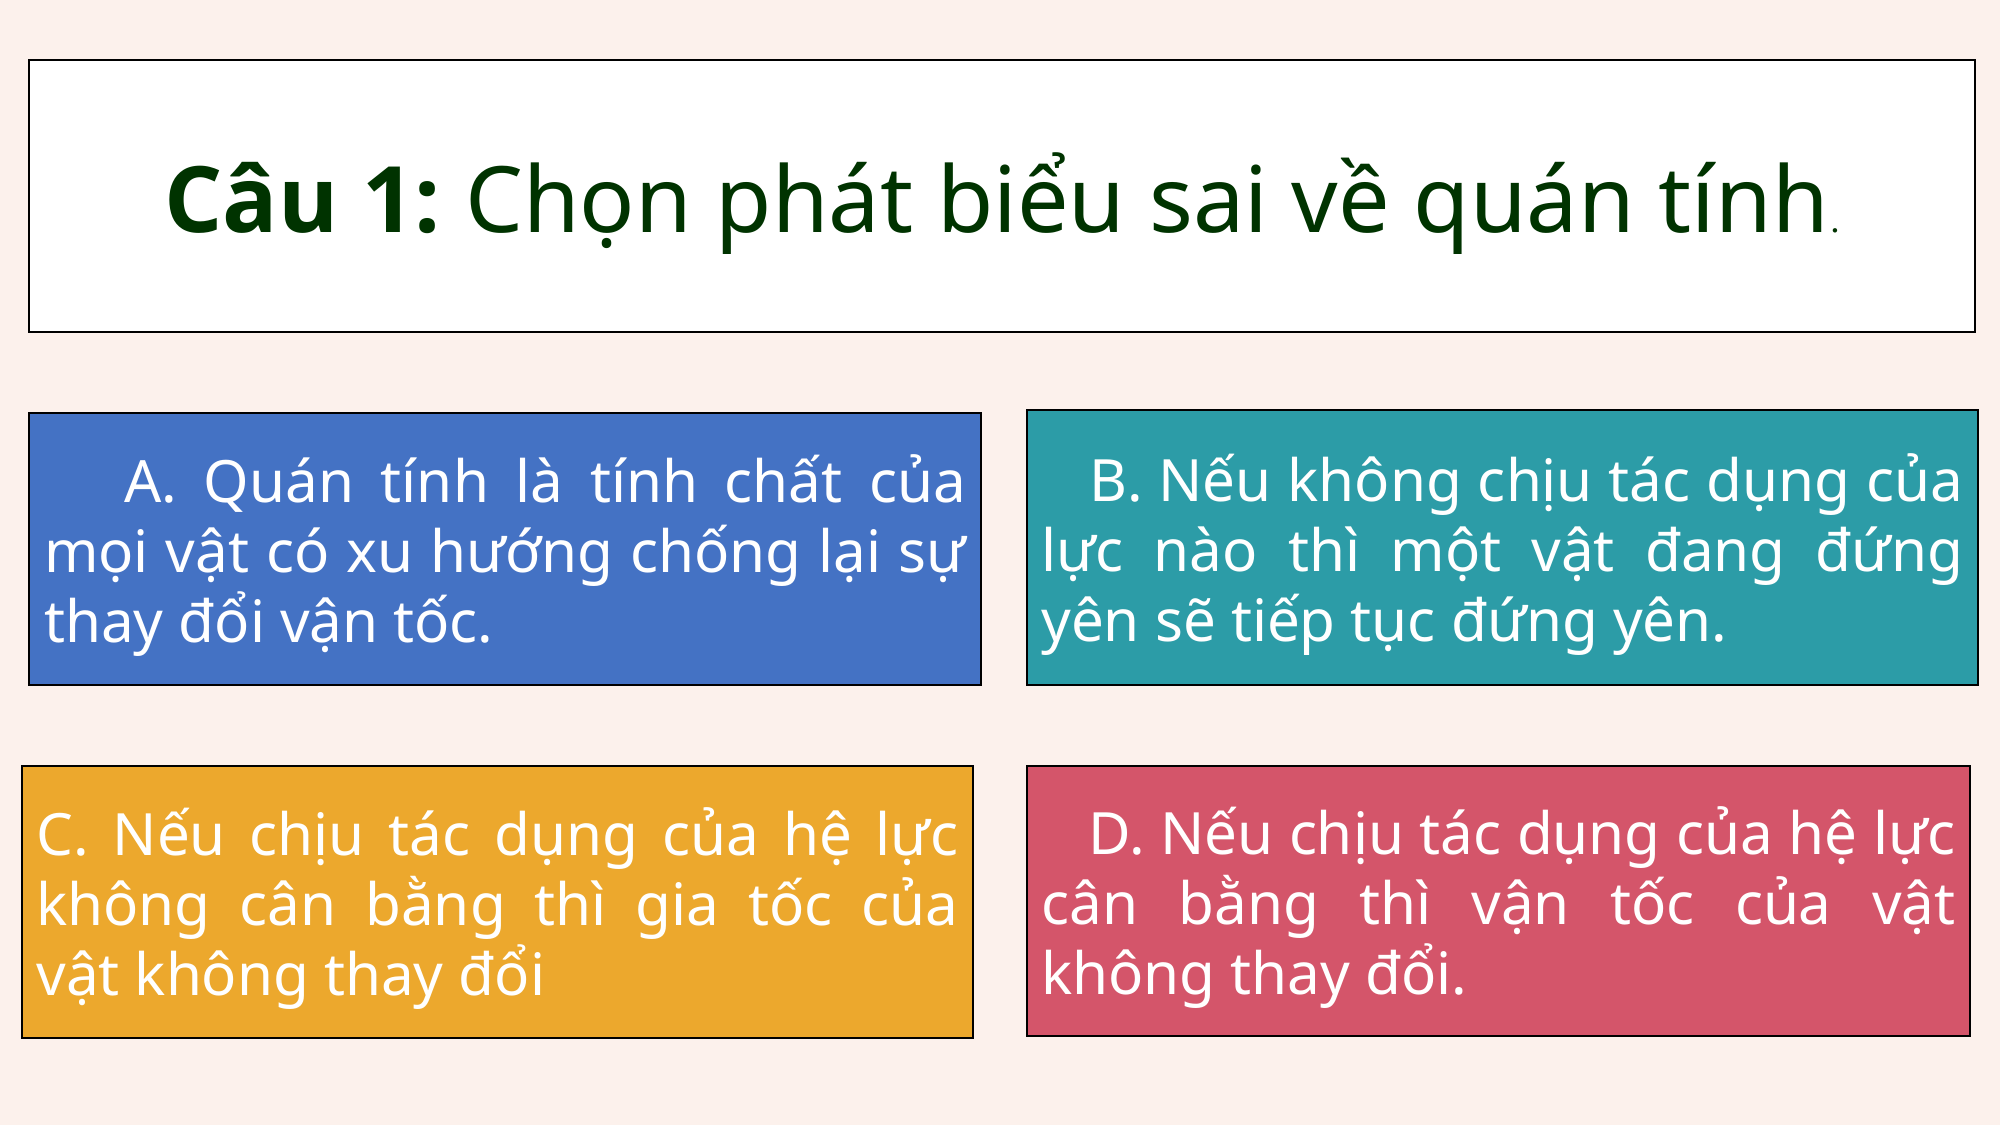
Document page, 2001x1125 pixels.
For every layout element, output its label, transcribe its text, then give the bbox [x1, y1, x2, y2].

text_box A. Quán tính là tính chất của mọi vật có xu hướng chống lại sự thay đổi vận tốc. [28, 412, 982, 686]
text_box Câu 1: Chọn phát biểu sai về quán tính. [28, 59, 1976, 333]
text_box B. Nếu không chịu tác dụng của lực nào thì một vật đang đứng yên sẽ tiếp tục đứng yên. [1026, 409, 1979, 686]
text_box C. Nếu chịu tác dụng của hệ lực không cân bằng thì gia tốc của vật không thay đổi [21, 765, 974, 1039]
text_box D. Nếu chịu tác dụng của hệ lực cân bằng thì vận tốc của vật không thay đổi. [1026, 765, 1971, 1037]
